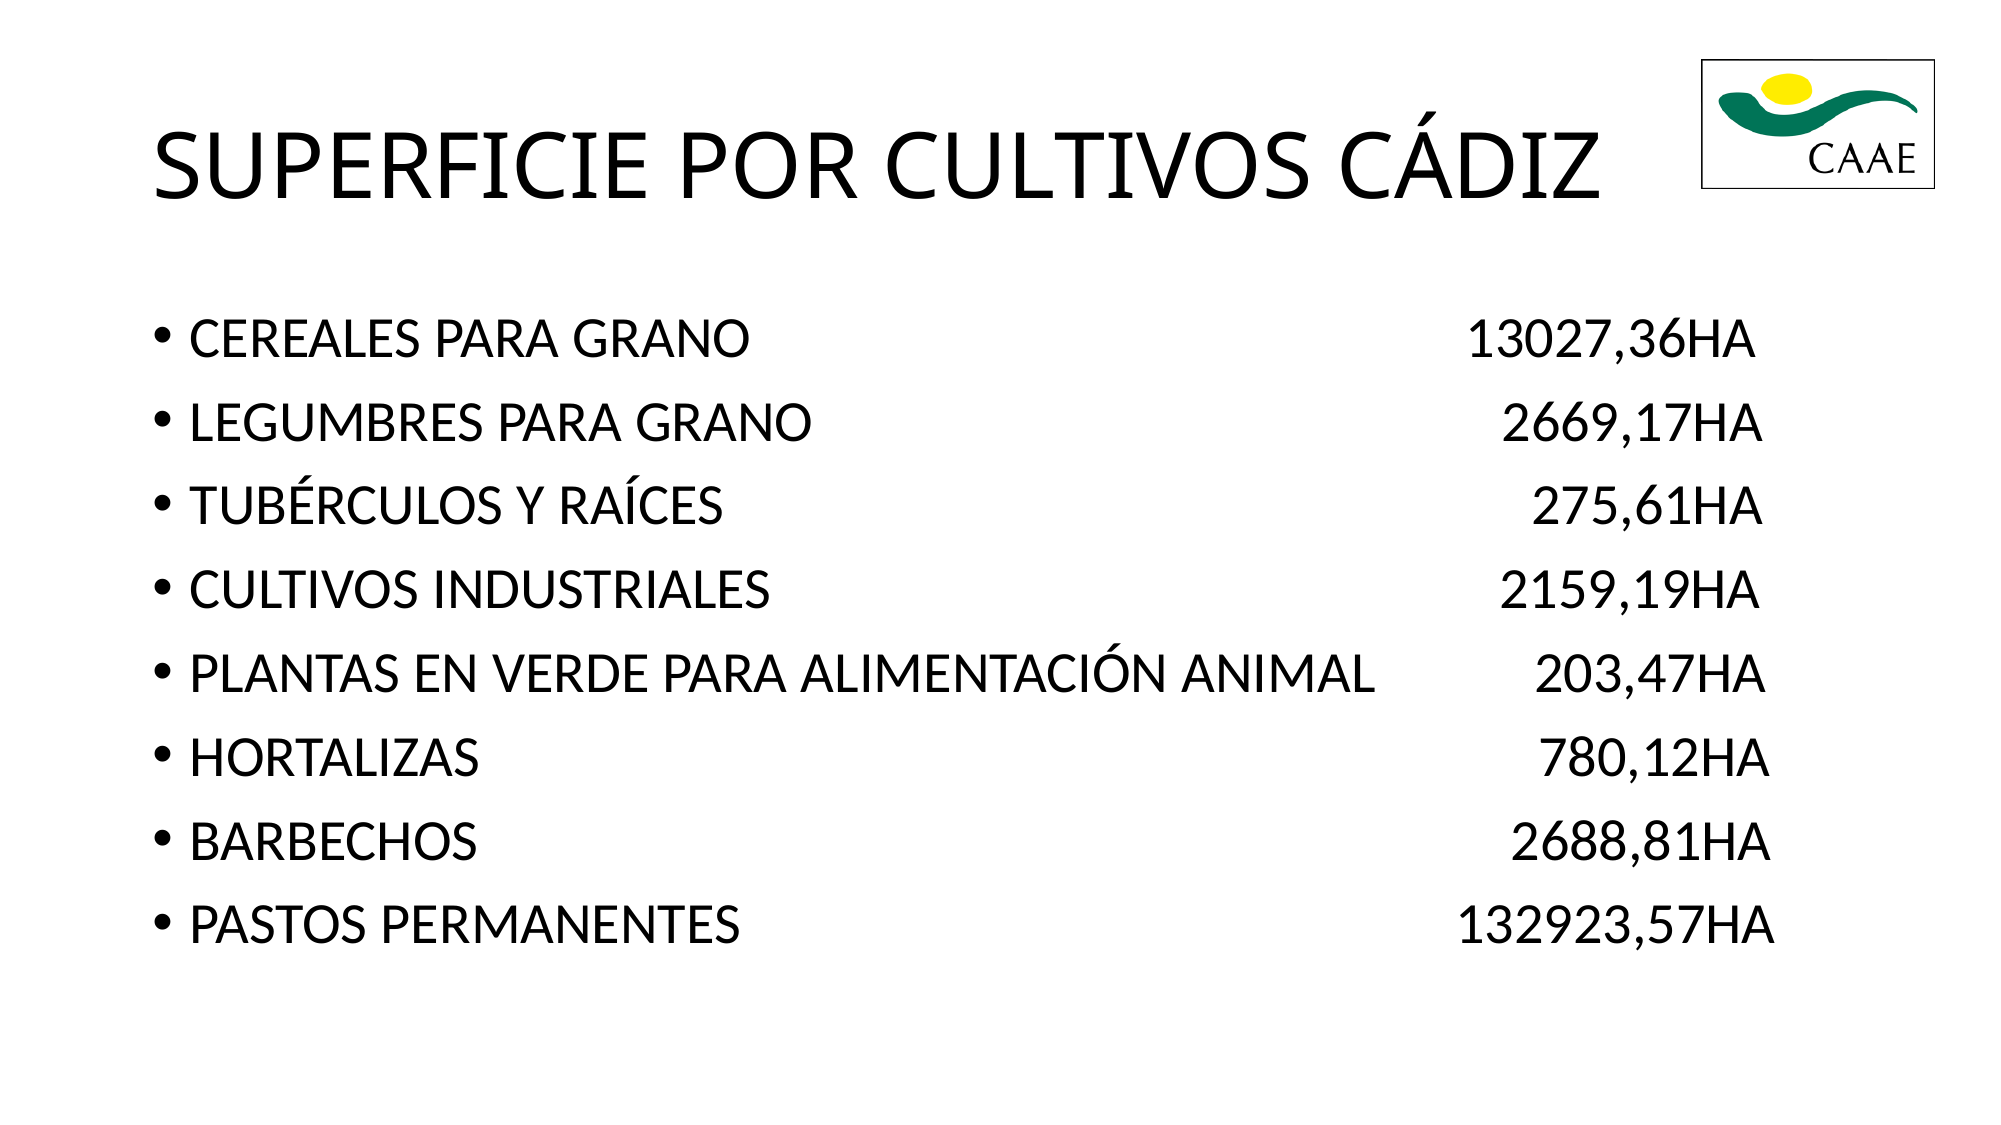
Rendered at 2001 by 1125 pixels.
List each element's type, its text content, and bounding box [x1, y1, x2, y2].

picture [1701, 59, 1935, 189]
title SUPERFICIE POR CULTIVOS CÁDIZ [137, 59, 1863, 278]
list CEREALES PARA GRANO 13027,36HA LEGUMBRES PARA GRANO 2669,17HA TUBÉRCULOS Y RAÍCES 275,61HA CULTIVOS INDUSTRIALES 2159,19HA PLANTAS EN VERDE PARA ALIMENTACIÓN ANIMAL 203,47HA HORTALIZAS 780,12HA BARBECHOS 2688,81HA PASTOS PERMANENTES 132923,57HA [137, 299, 1863, 1014]
